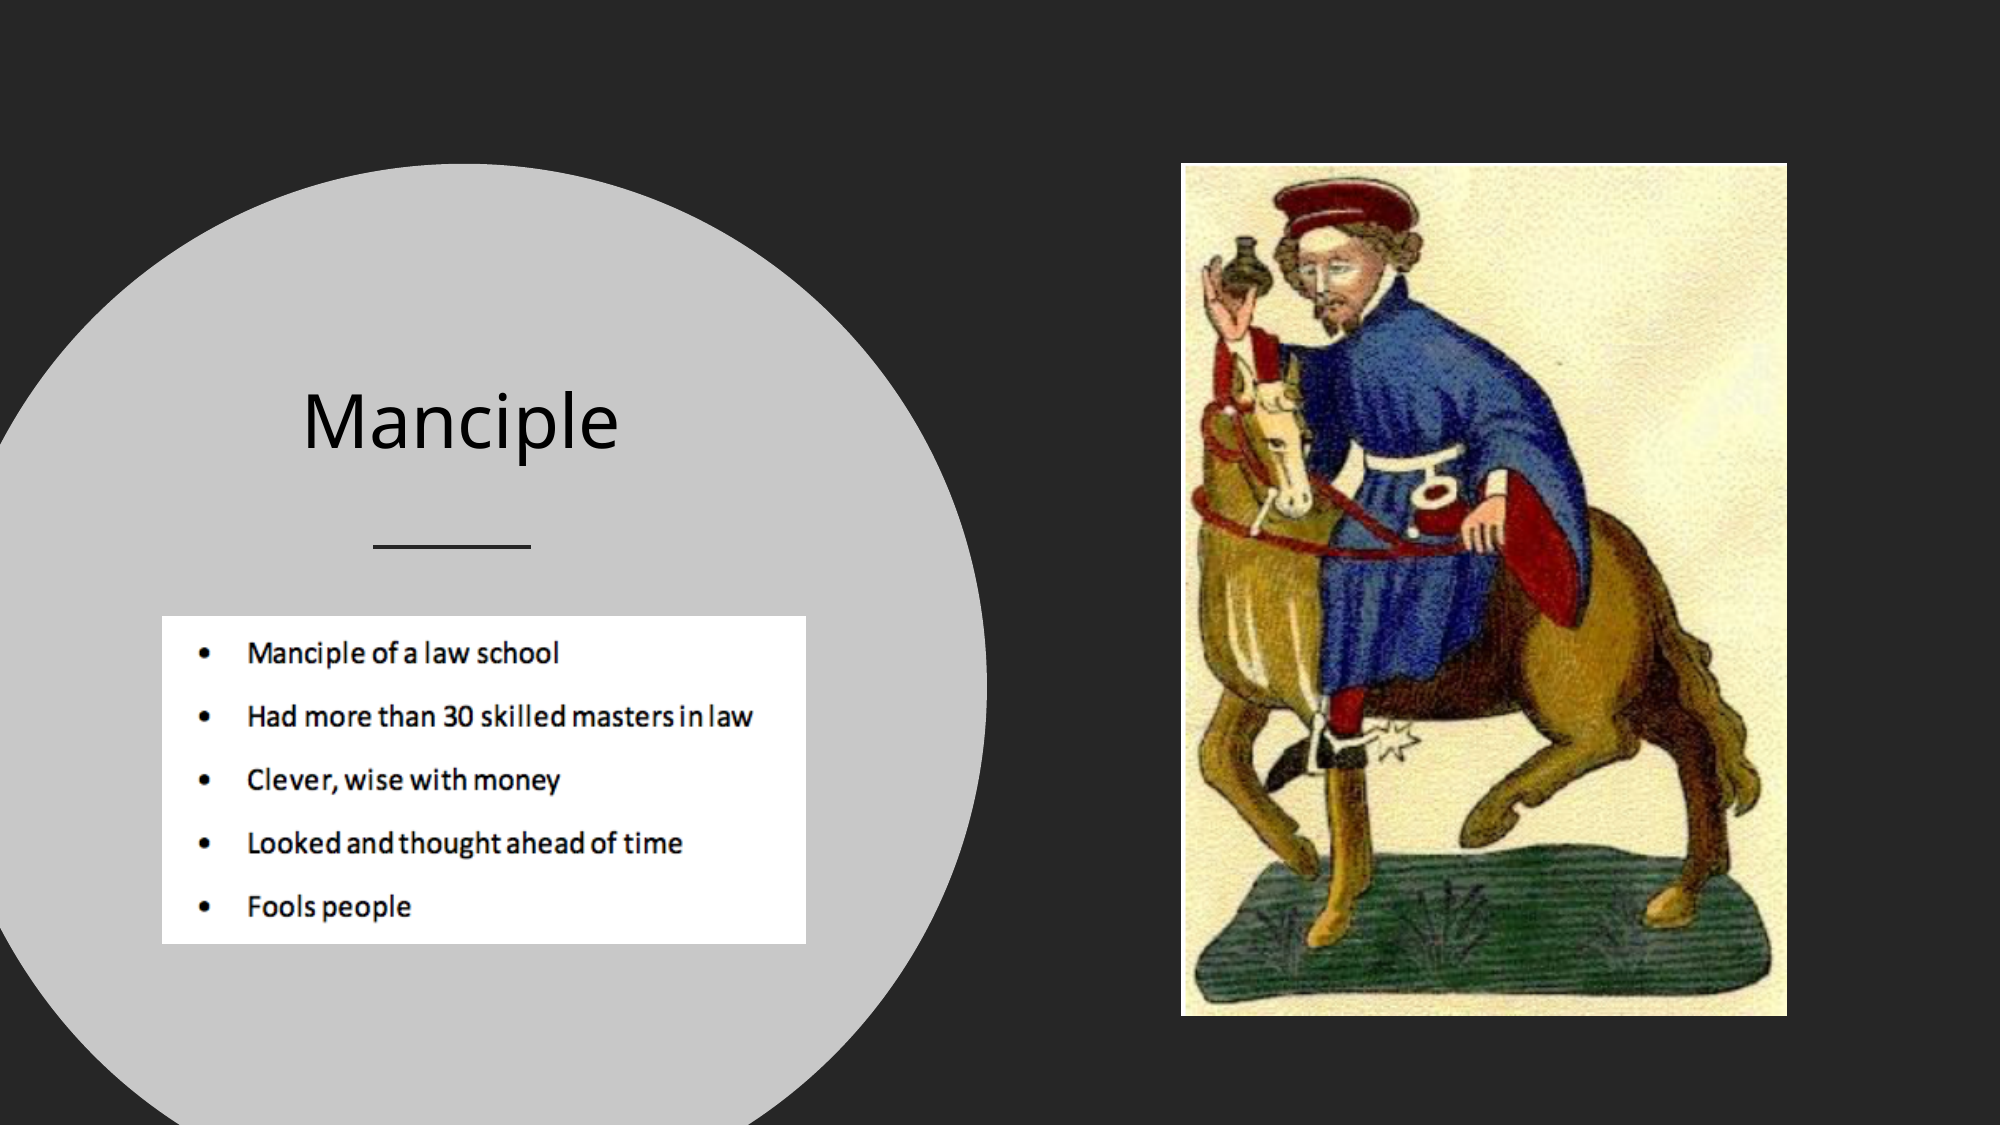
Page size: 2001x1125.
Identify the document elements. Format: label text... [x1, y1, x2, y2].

title Manciple [116, 313, 806, 535]
picture [1181, 163, 1787, 1016]
text_box [0, 163, 987, 1125]
picture [162, 616, 806, 944]
